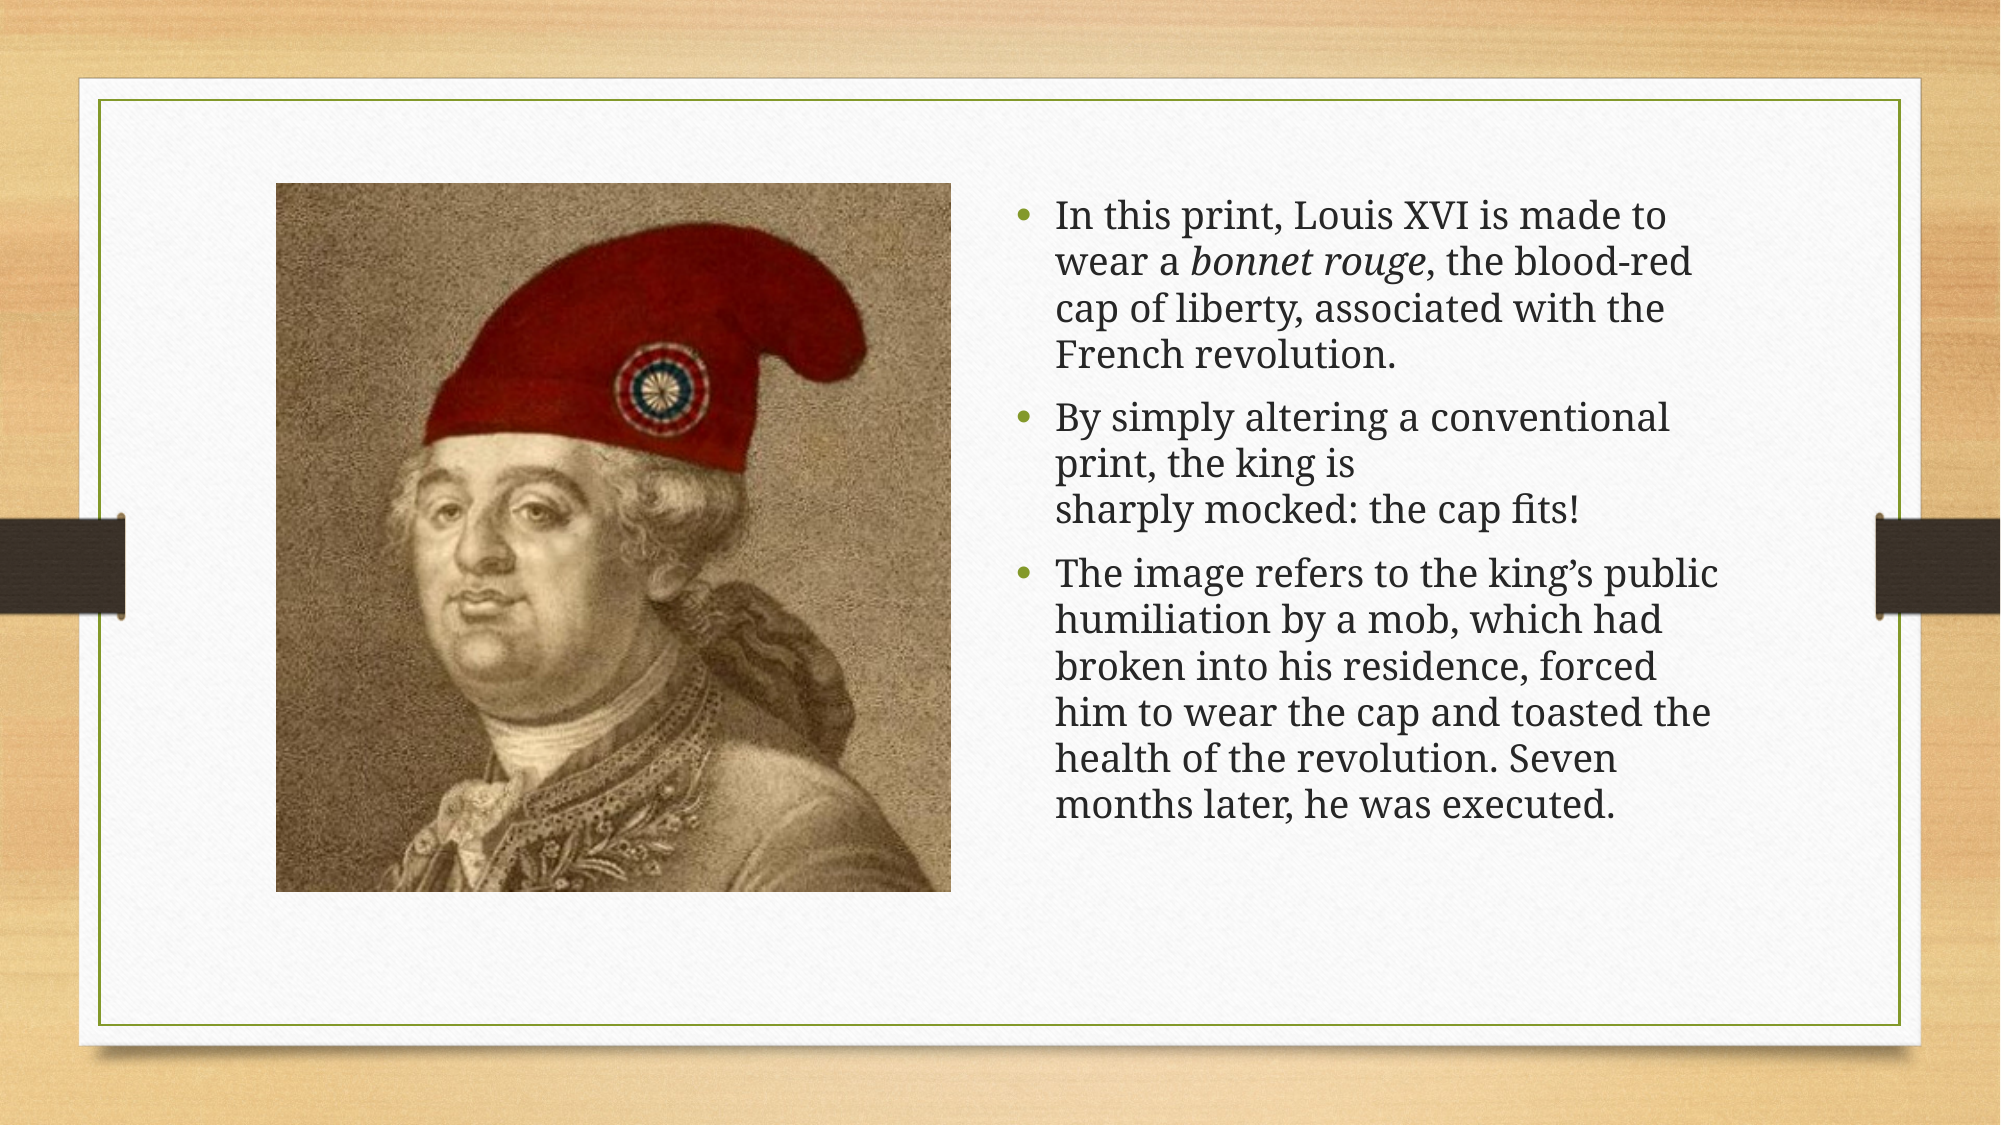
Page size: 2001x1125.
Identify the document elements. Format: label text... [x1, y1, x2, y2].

picture [0, 0, 2001, 1125]
text_box In this print, Louis XVI is made to wear a bonnet rouge, the blood-red cap of liberty, associated with the French revolution. By simply altering a conventional print, the king is sharply mocked: the cap fits! The image refers to the king’s public humiliation by a mob, which had broken into his residence, forced him to wear the cap and toasted the health of the revolution. Seven months later, he was executed. [1001, 183, 1735, 867]
